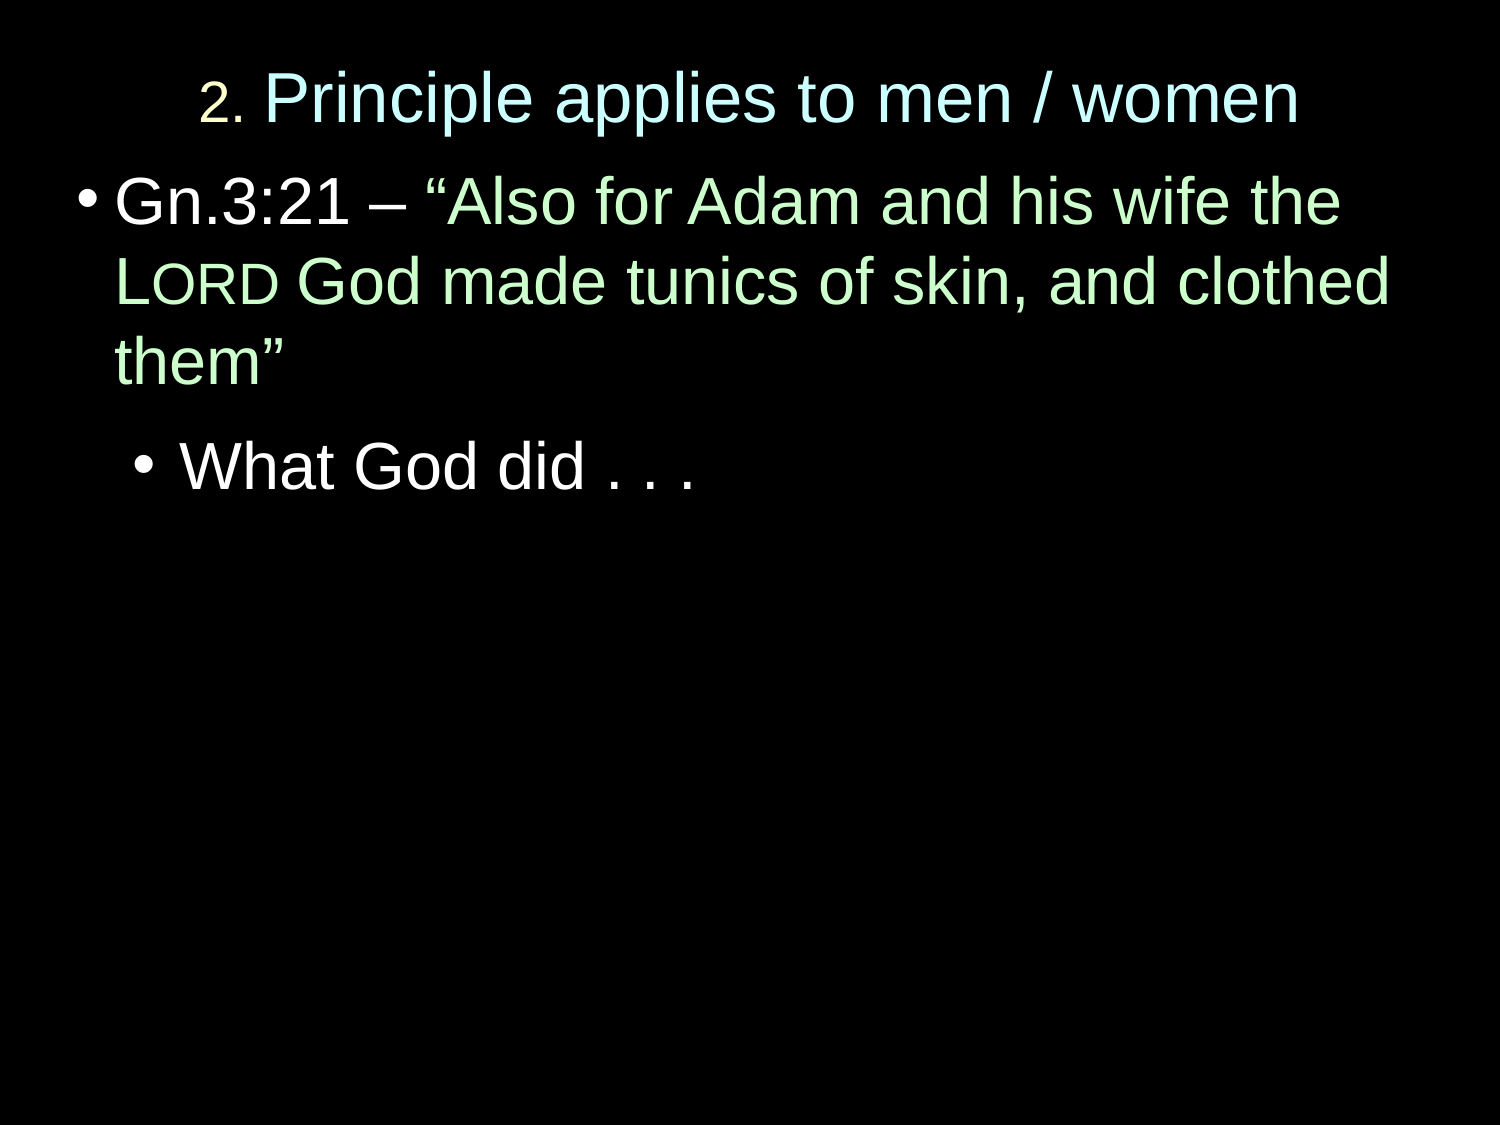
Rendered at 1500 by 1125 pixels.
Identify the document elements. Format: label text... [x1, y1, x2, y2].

title 2. Principle applies to men / women [75, 24, 1425, 149]
list Gn.3:21 – “Also for Adam and his wife the LORD God made tunics of skin, and clothed them” What God did . . . [61, 149, 1443, 1053]
